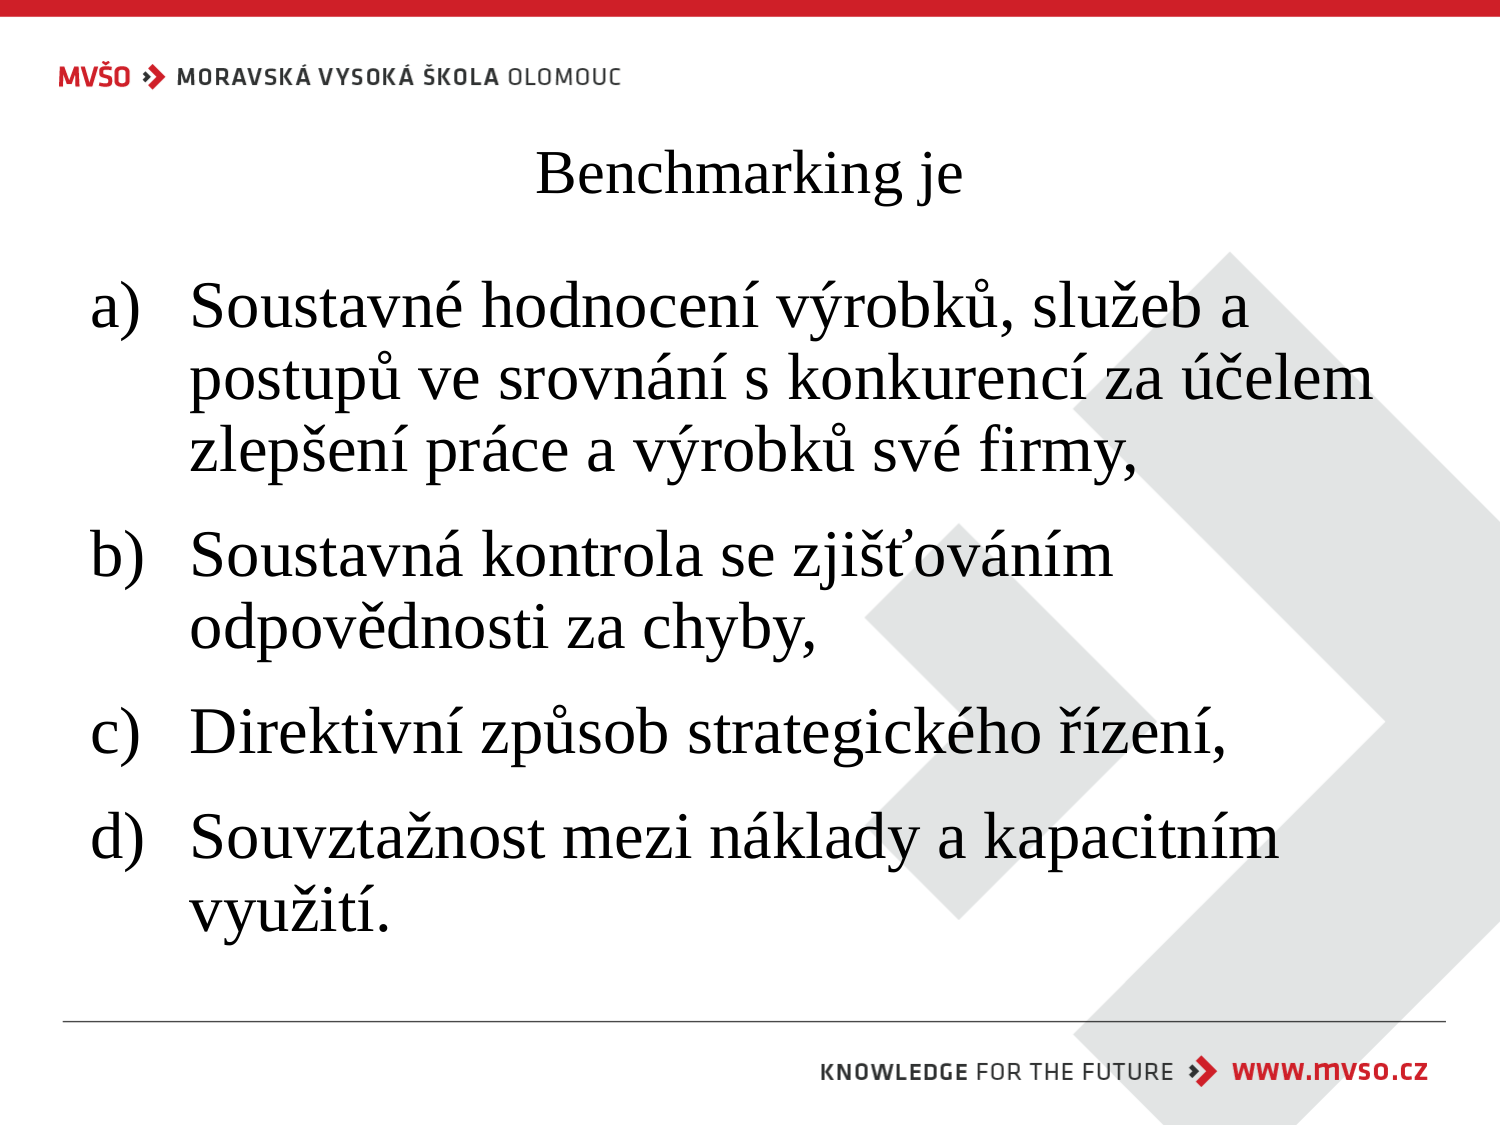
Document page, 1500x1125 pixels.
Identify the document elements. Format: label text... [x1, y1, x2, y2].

title Benchmarking je [75, 75, 1425, 262]
list Soustavné hodnocení výrobků, služeb a postupů ve srovnání s konkurencí za účelem zlepšení práce a výrobků své firmy, Soustavná kontrola se zjišťováním odpovědnosti za chyby, Direktivní způsob strategického řízení, Souvztažnost mezi náklady a kapacitním využití. [75, 262, 1425, 1005]
picture [0, 0, 1500, 1125]
